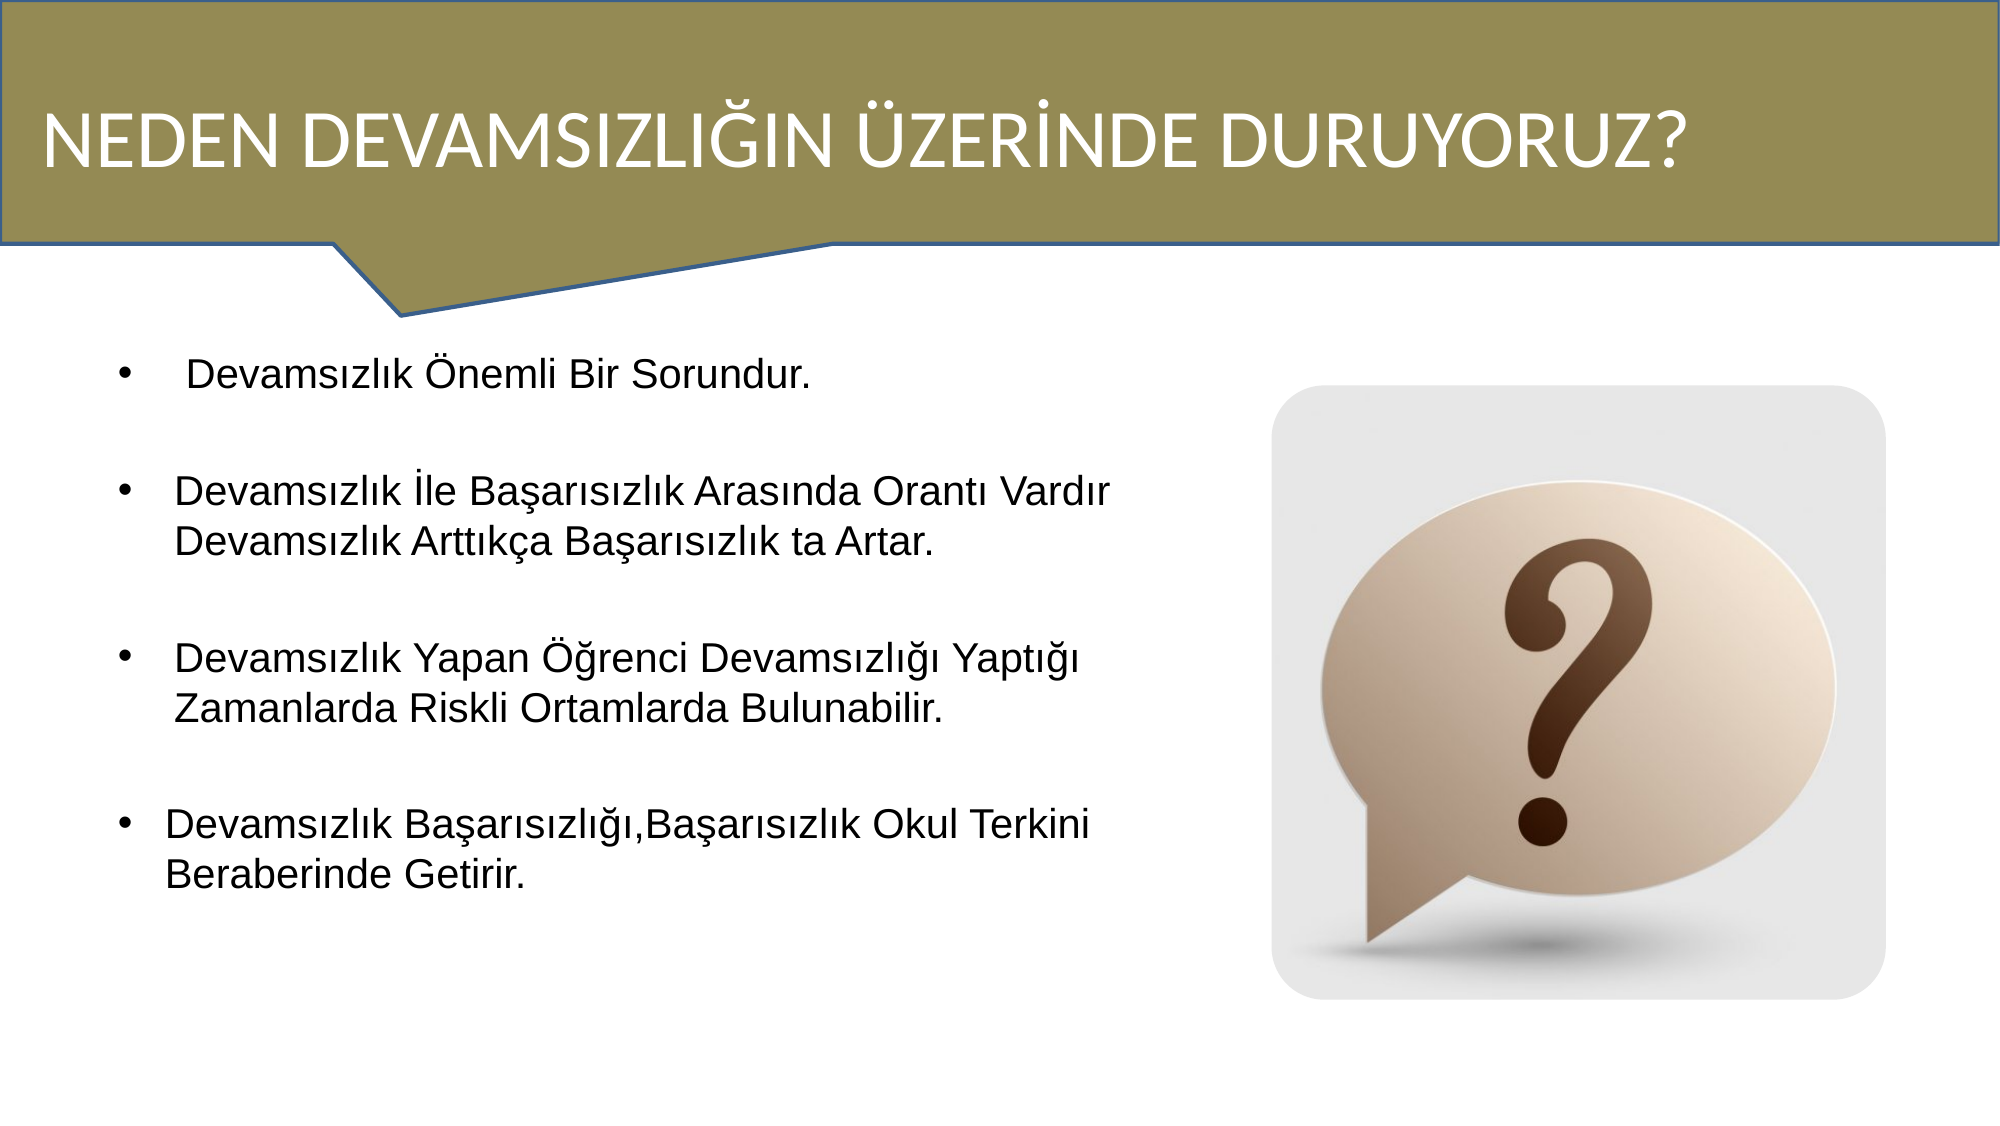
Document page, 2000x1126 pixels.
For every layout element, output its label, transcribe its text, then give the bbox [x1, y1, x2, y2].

list Devamsızlık Önemli Bir Sorundur. Devamsızlık İle Başarısızlık Arasında Orantı Vardır Devamsızlık Arttıkça Başarısızlık ta Artar. Devamsızlık Yapan Öğrenci Devamsızlığı Yaptığı Zamanlarda Riskli Ortamlarda Bulunabilir. Devamsızlık Başarısızlığı,Başarısızlık Okul Terkini Beraberinde Getirir. [99, 338, 1189, 1006]
title NEDEN DEVAMSIZLIĞIN ÜZERİNDE DURUYORUZ? [0, 54, 1734, 214]
picture [1271, 385, 1887, 1000]
text_box [0, 0, 2000, 318]
